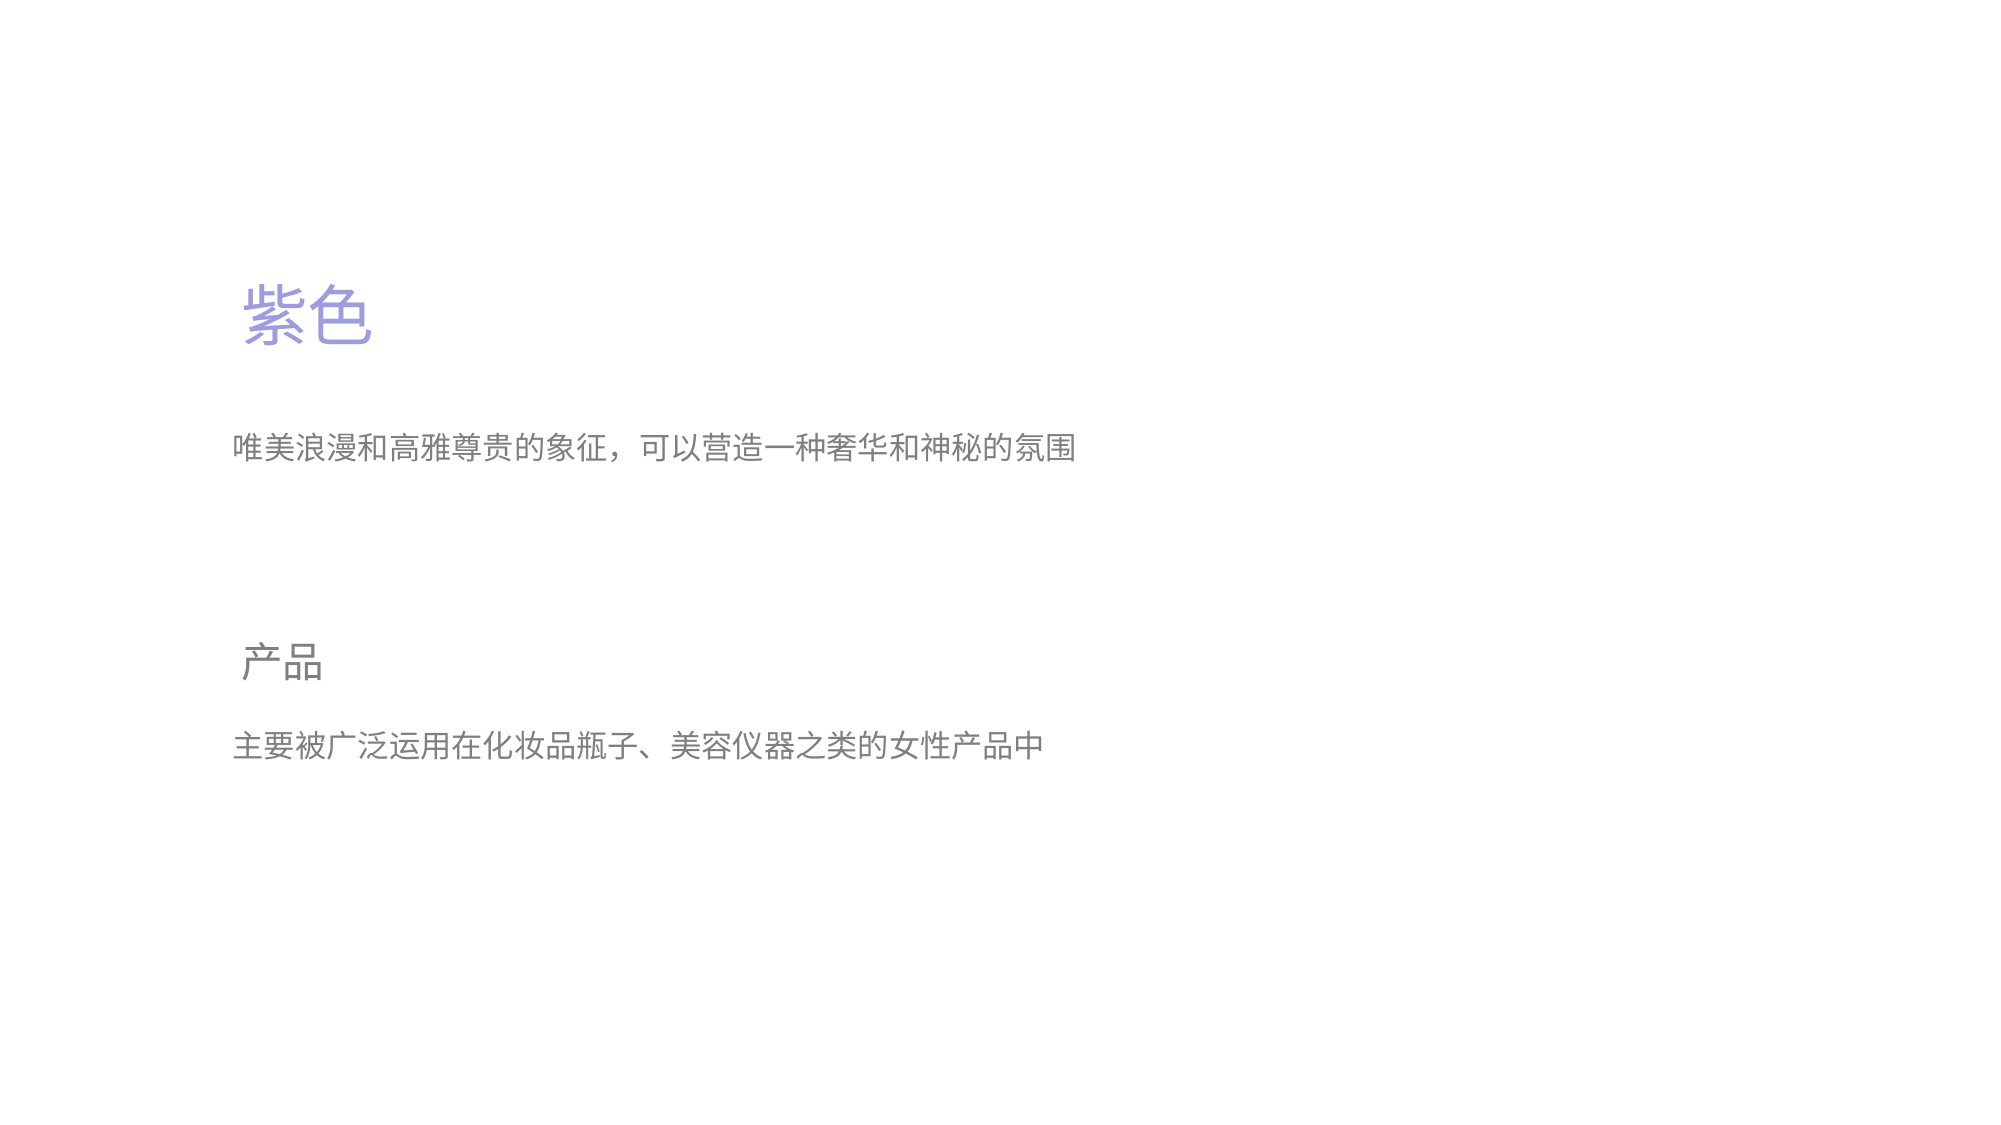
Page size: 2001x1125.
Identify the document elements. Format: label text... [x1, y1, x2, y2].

text_box 主要被广泛运用在化妆品瓶子、美容仪器之类的女性产品中 [218, 708, 1702, 772]
text_box 产品 [226, 631, 506, 694]
text_box 紫色 [226, 266, 479, 362]
text_box 唯美浪漫和高雅尊贵的象征，可以营造一种奢华和神秘的氛围 [218, 410, 1815, 474]
